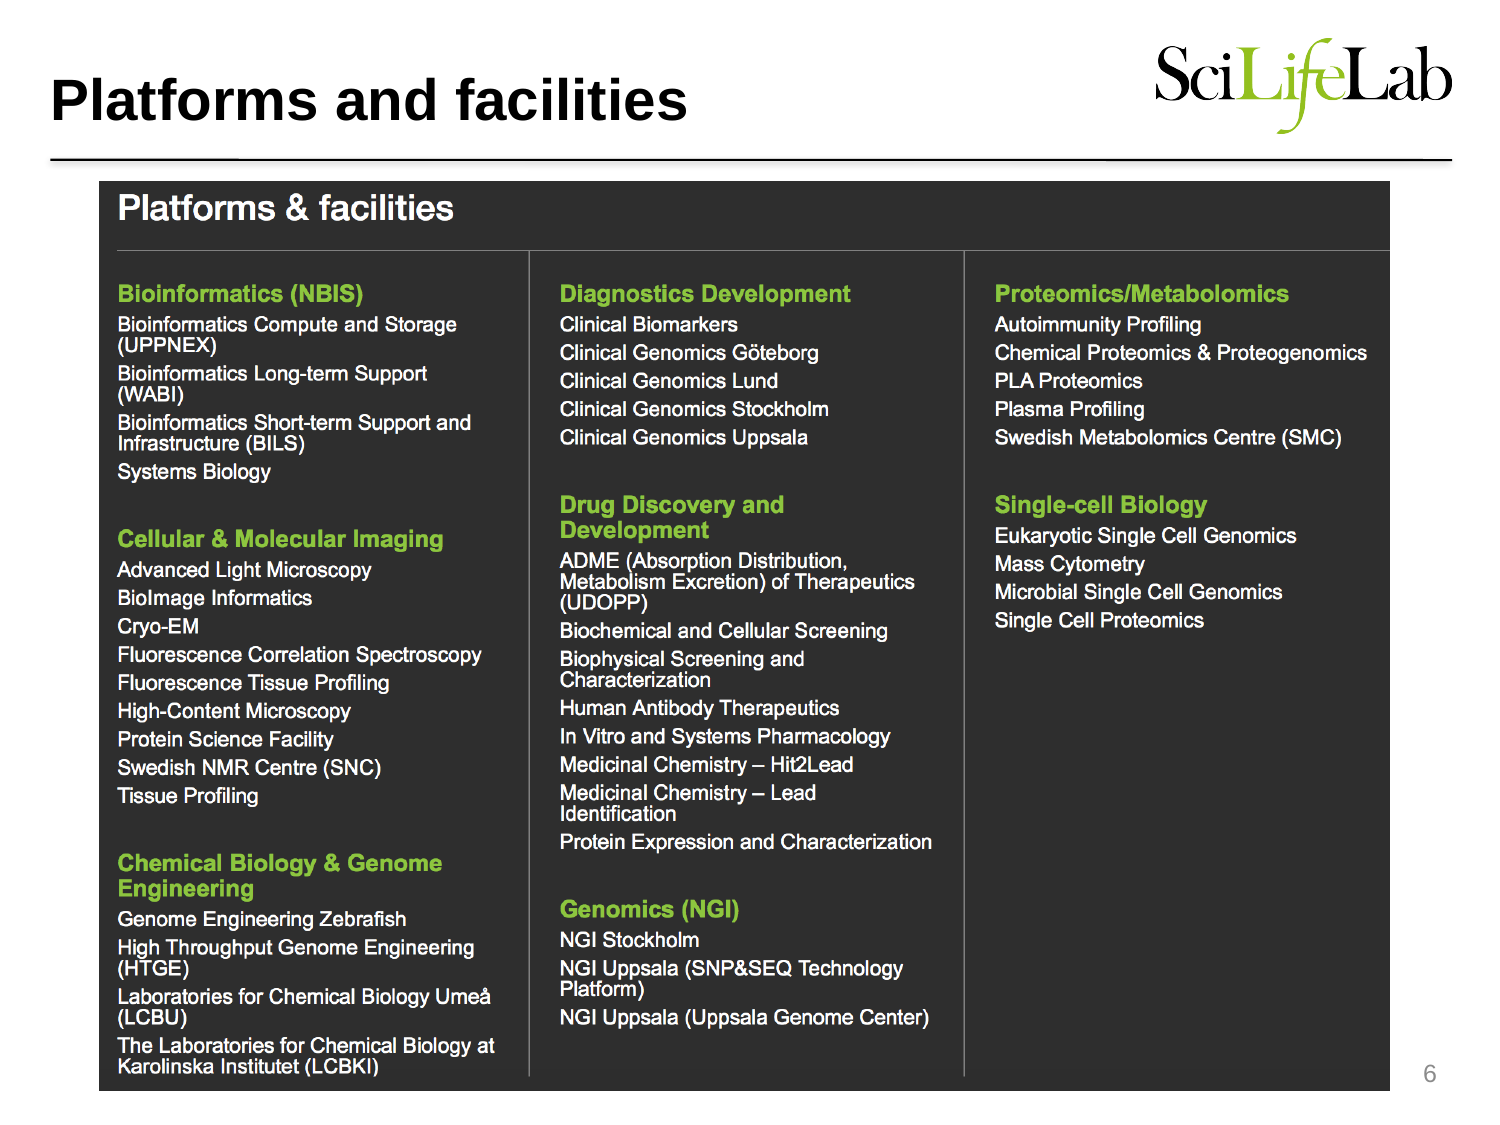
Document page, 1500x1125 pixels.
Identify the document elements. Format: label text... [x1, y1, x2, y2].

picture [98, 181, 1390, 1092]
title Platforms and facilities [50, 61, 1452, 166]
picture [1156, 38, 1452, 61]
slide_number 6 [1074, 1042, 1452, 1103]
